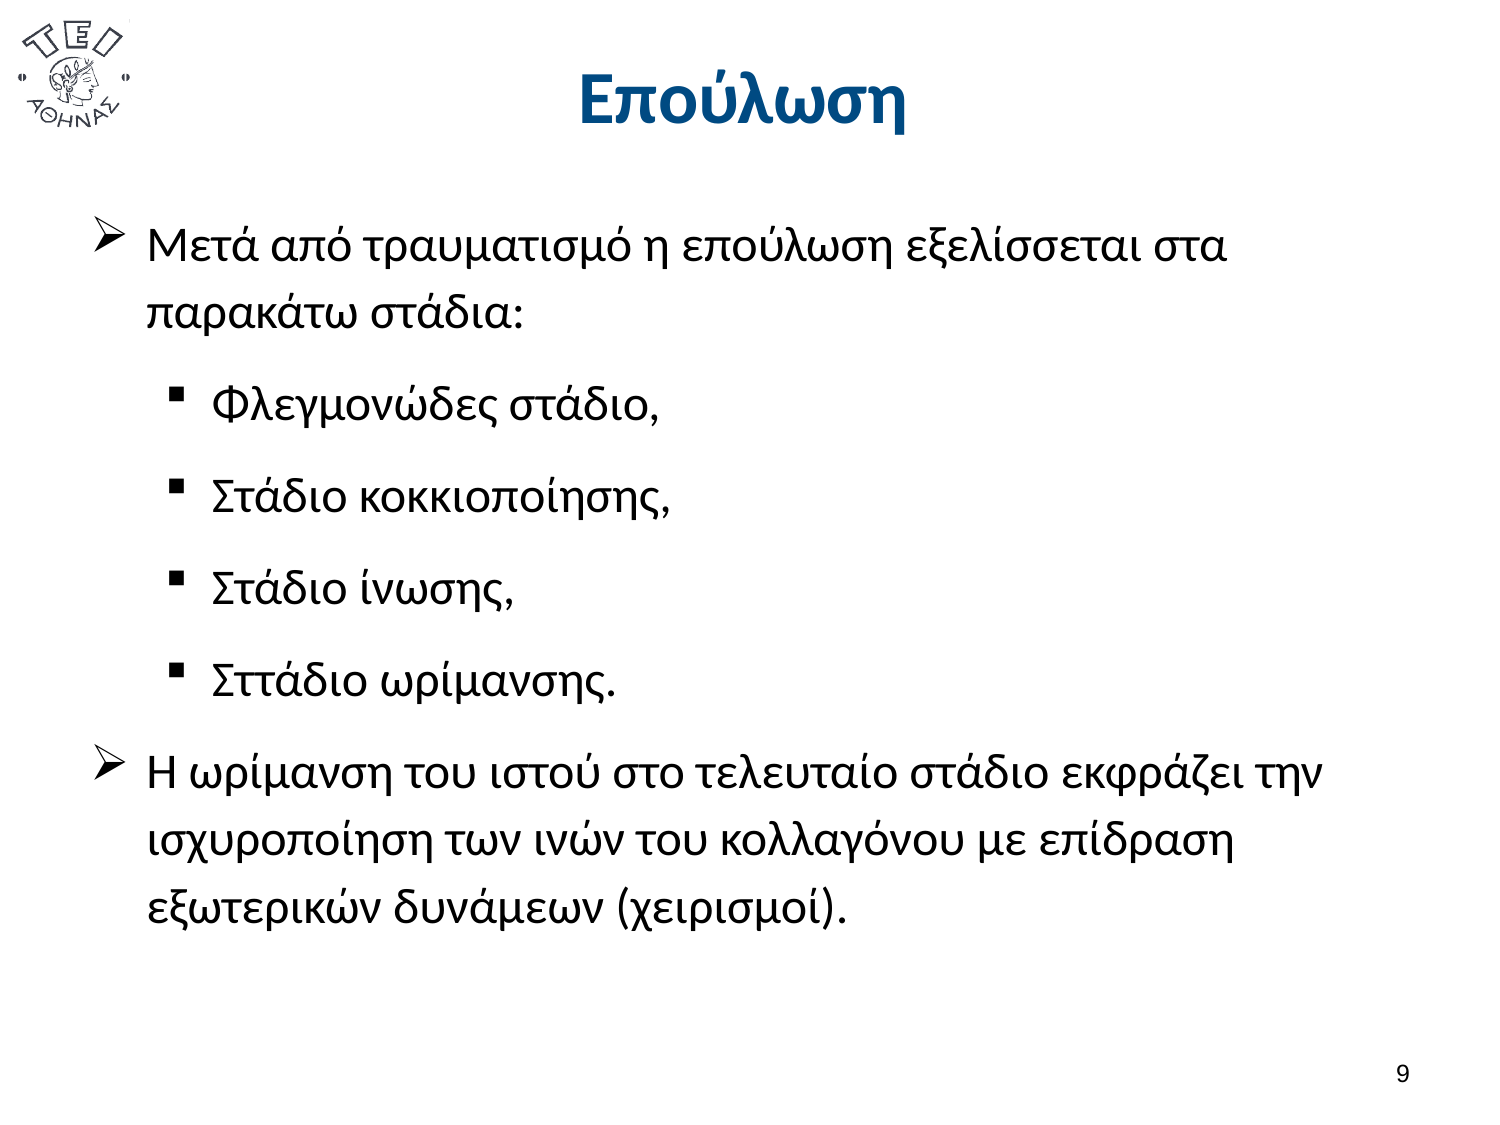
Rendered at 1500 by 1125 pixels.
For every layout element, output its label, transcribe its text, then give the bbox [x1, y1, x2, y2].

list Μετά από τραυματισμό η επούλωση εξελίσσεται στα παρακάτω στάδια: Φλεγμονώδες στάδιο, Στάδιο κοκκιοποίησης, Στάδιο ίνωσης, Σττάδιο ωρίμανσης. Η ωρίμανση του ιστού στο τελευταίο στάδιο εκφράζει την ισχυροποίηση των ινών του κολλαγόνου με επίδραση εξωτερικών δυνάμεων (χειρισμοί). [75, 196, 1425, 1024]
slide_number 8 [1074, 1042, 1425, 1103]
title Επούλωση [76, 19, 1427, 169]
picture [17, 19, 76, 133]
